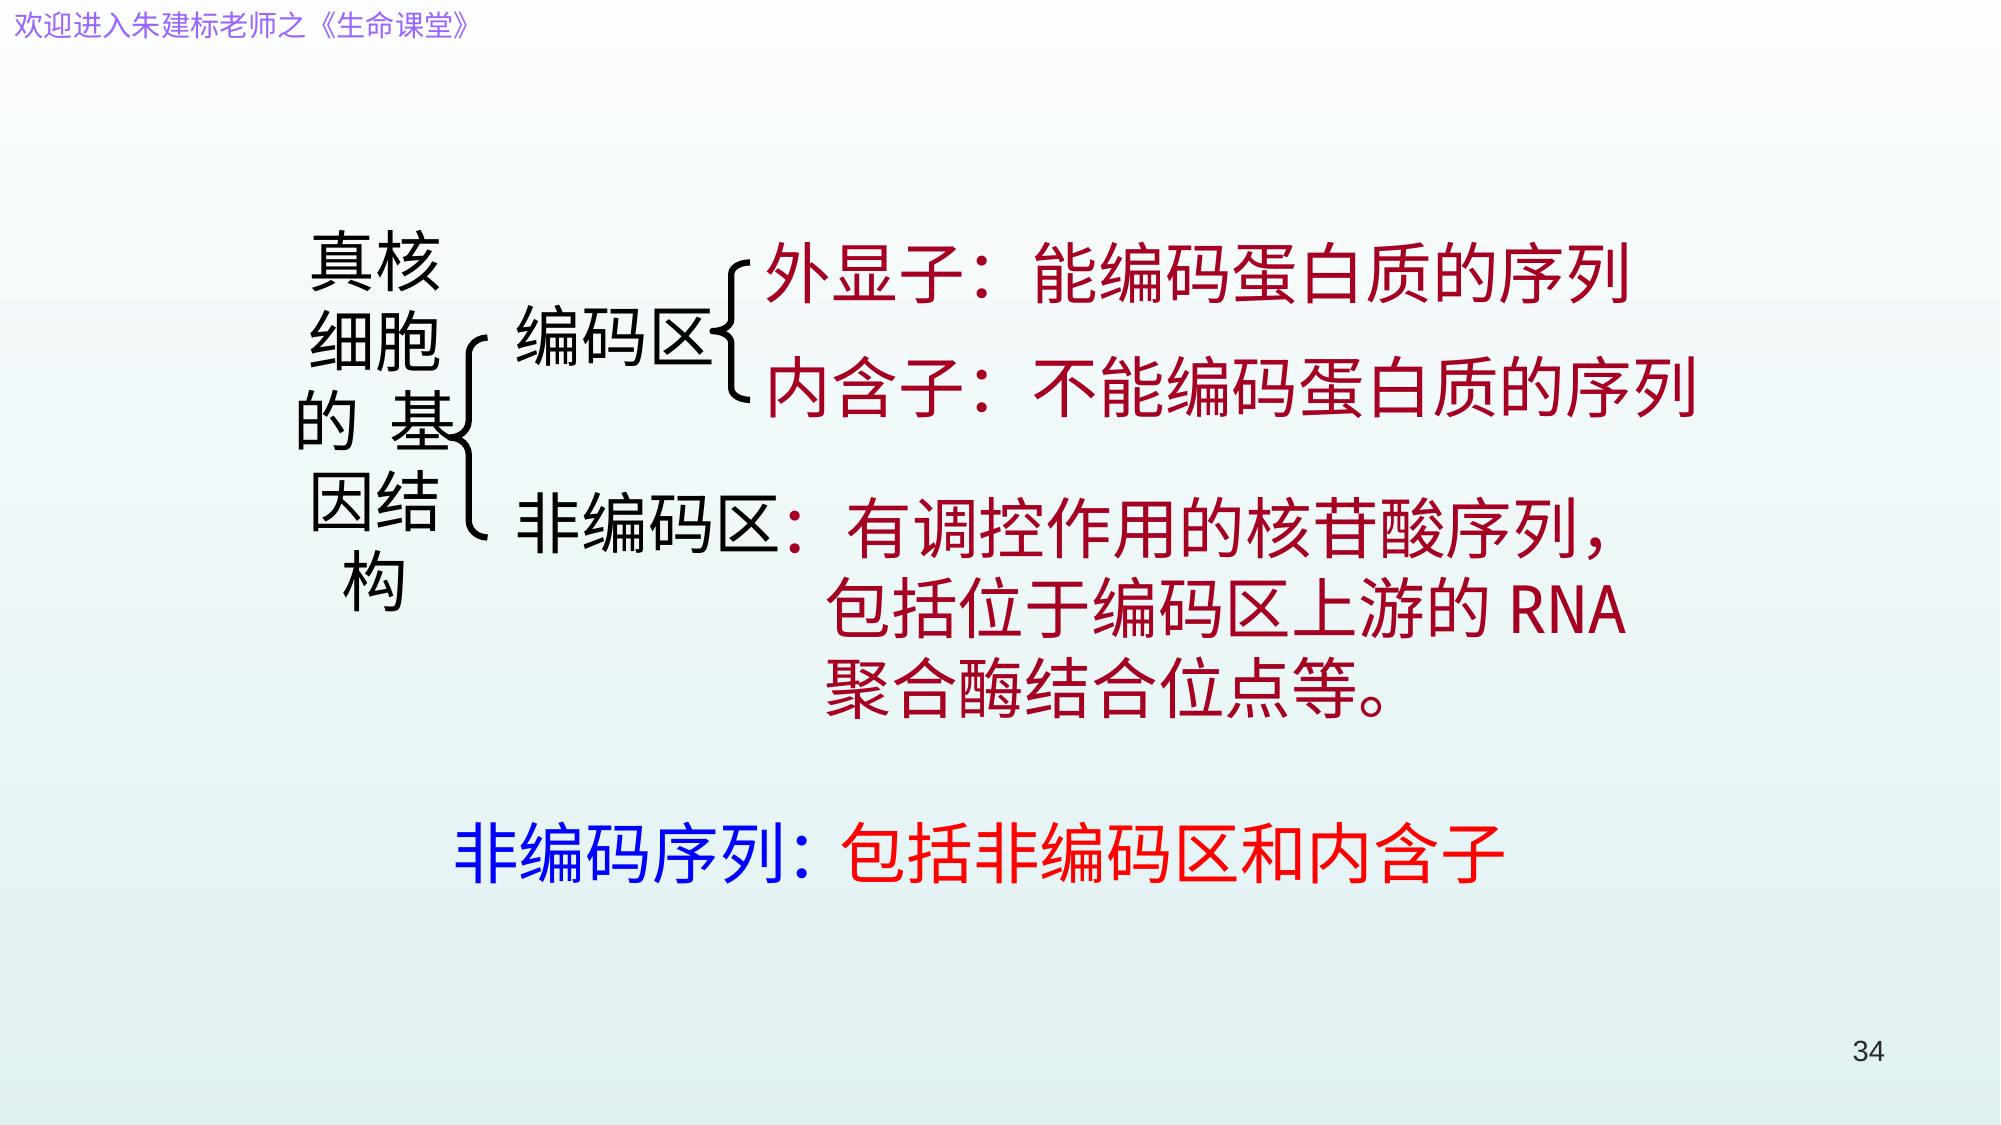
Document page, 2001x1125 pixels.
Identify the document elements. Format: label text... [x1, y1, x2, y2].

text_box [450, 337, 488, 538]
text_box 非编码区 [499, 474, 863, 570]
text_box 外显子：能编码蛋白质的序列 内含子：不能编码蛋白质的序列 [750, 224, 1750, 433]
text_box 编码区 [500, 287, 731, 383]
text_box 真核细胞的 基因结构 [275, 212, 475, 627]
text_box ：有调控作用的核苷酸序列， 包括位于编码区上游的RNA 聚合酶结合位点等。 [763, 479, 1677, 735]
text_box 非编码序列： [437, 804, 825, 900]
text_box [712, 262, 750, 400]
text_box 包括非编码区和内含子 [825, 804, 1538, 900]
slide_number 34 [1433, 1024, 1901, 1103]
